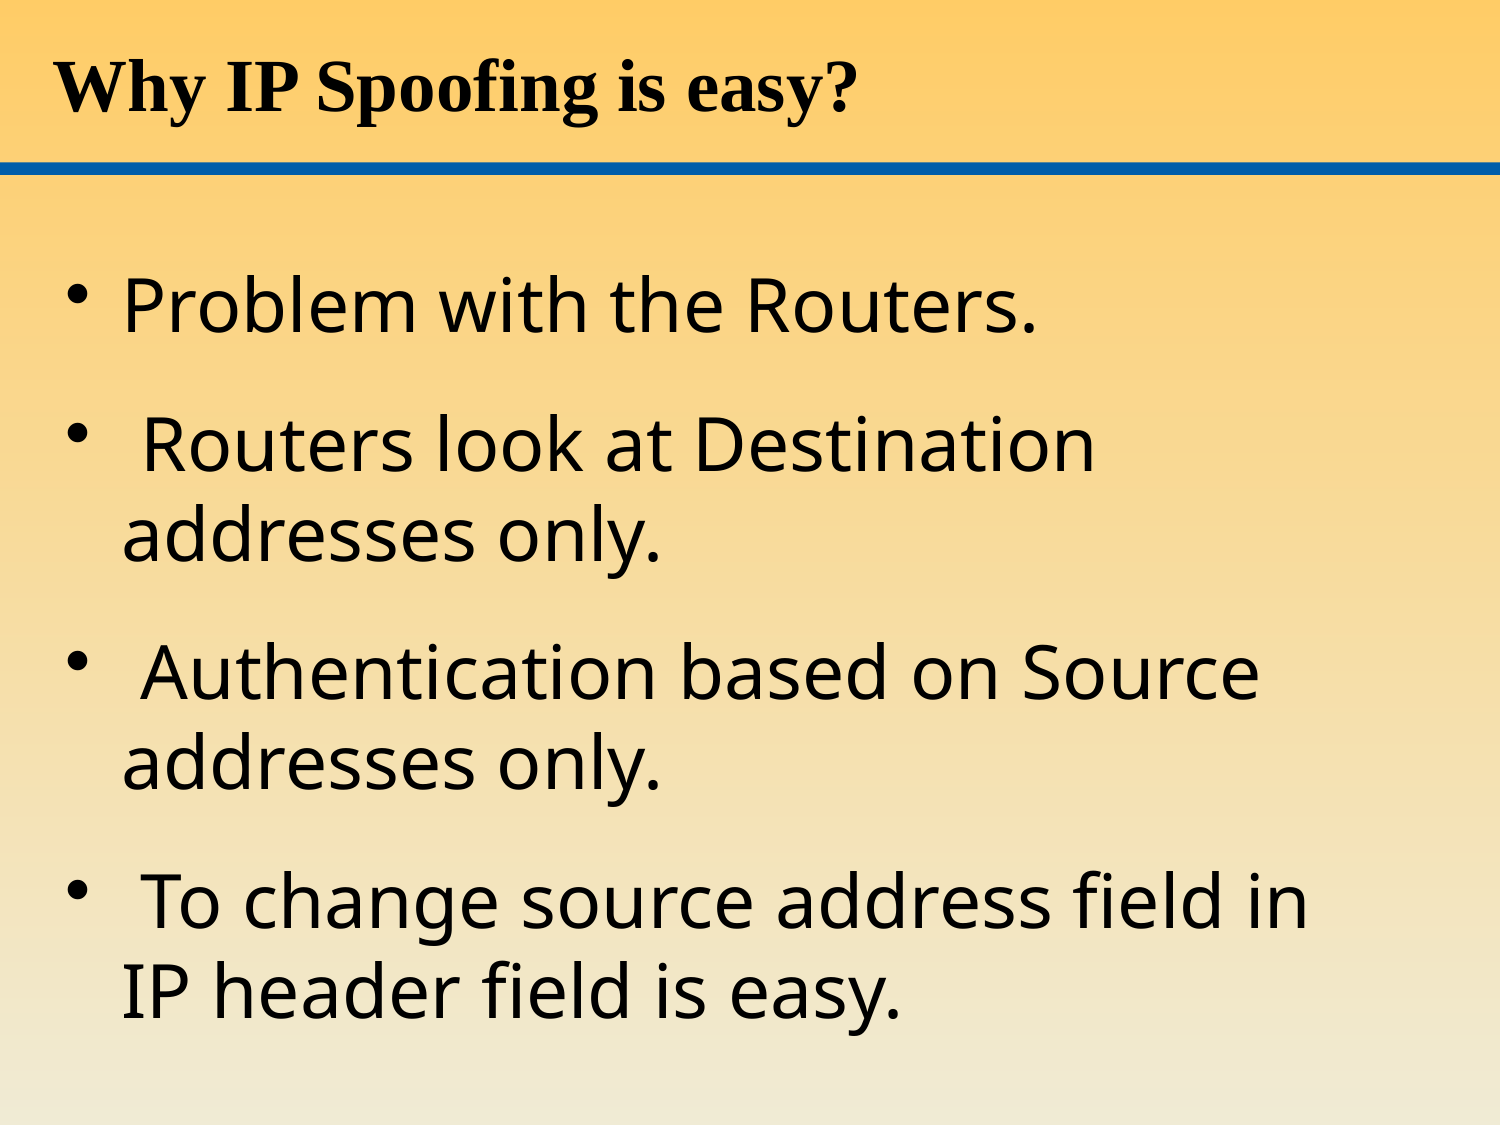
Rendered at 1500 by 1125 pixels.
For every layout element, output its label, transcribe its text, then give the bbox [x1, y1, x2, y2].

title Why IP Spoofing is easy? [37, 12, 1388, 151]
list Problem with the Routers. Routers look at Destination addresses only. Authentication based on Source addresses only. To change source address field in IP header field is easy. [49, 249, 1401, 993]
